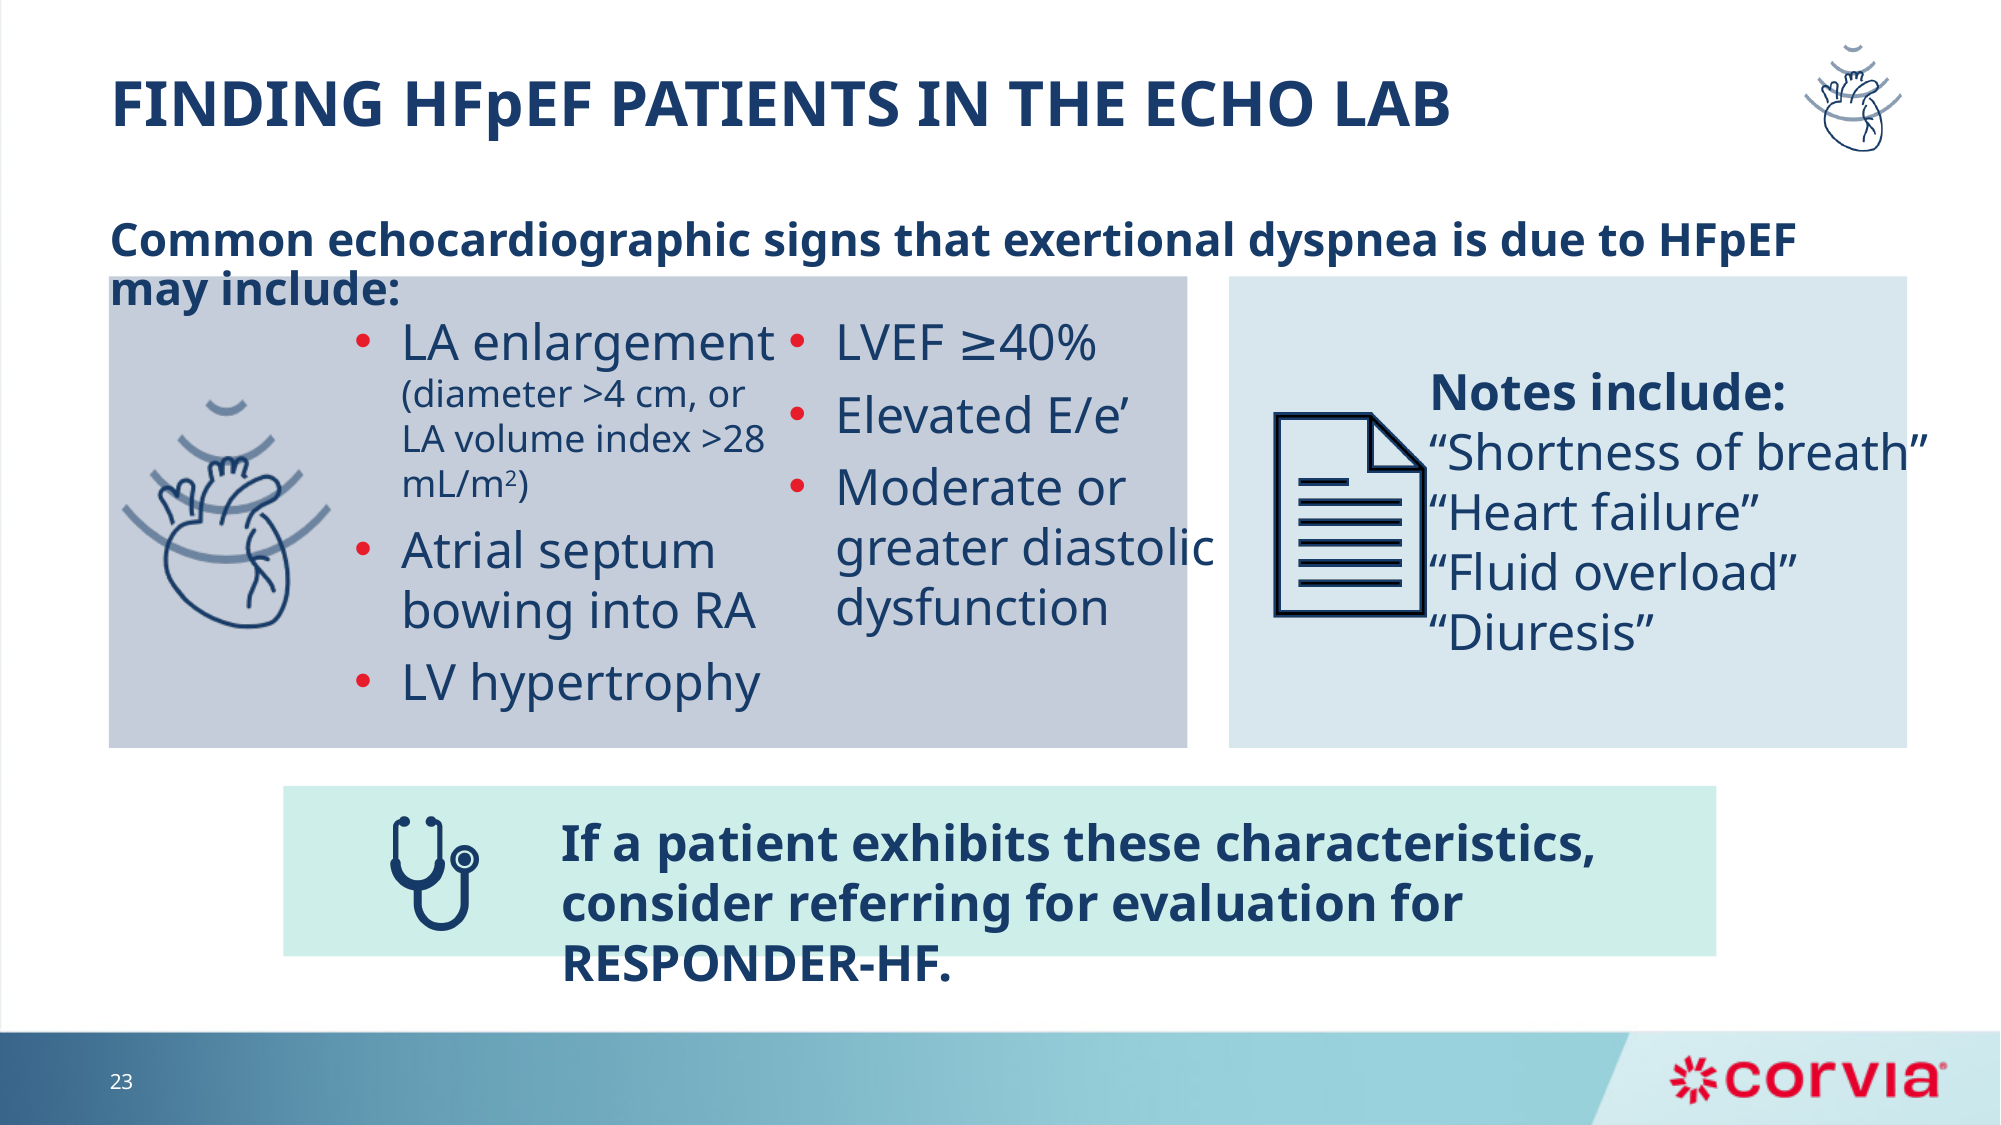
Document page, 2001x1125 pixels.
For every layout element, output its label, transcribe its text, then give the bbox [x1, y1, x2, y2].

picture [0, 0, 2001, 1125]
text_box [1228, 275, 1908, 749]
text_box LA enlargement (diameter >4 cm, or LA volume index >28 mL/m2) Atrial septum bowing into RA LV hypertrophy LVEF ≥40% Elevated E/e’ Moderate or greater diastolic dysfunction [339, 303, 1238, 767]
slide_number 23 [94, 1052, 184, 1113]
text_box Notes include: “Shortness of breath” “Heart failure” “Fluid overload” “Diuresis” [1414, 353, 1944, 668]
text_box Common echocardiographic signs that exertional dyspnea is due to HFpEF may include: [94, 209, 1907, 323]
text_box [108, 323, 339, 749]
title Finding hfpef patients in the echo lab [95, 64, 1908, 160]
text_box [283, 785, 1717, 957]
